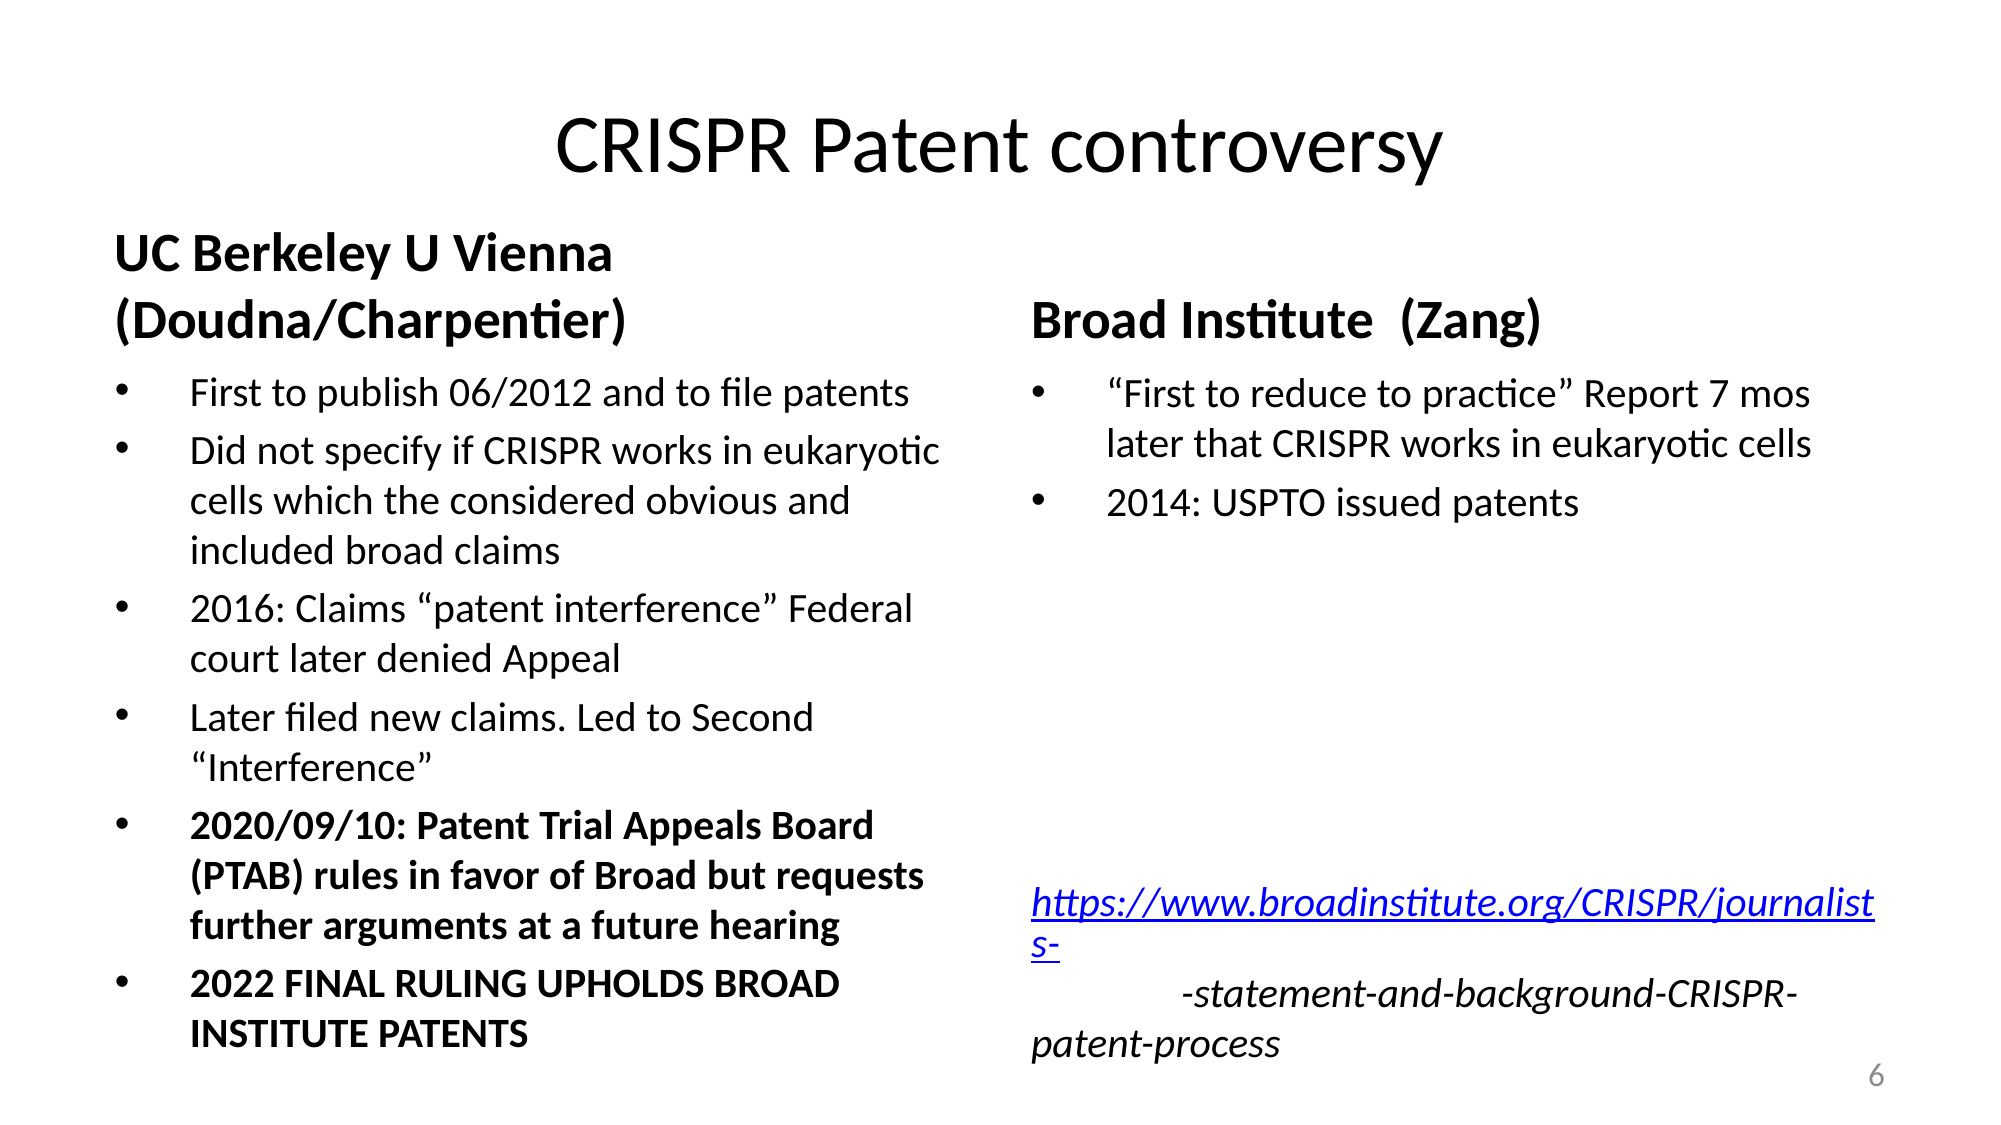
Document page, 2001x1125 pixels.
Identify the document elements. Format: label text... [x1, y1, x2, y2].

list “First to reduce to practice” Report 7 mos later that CRISPR works in eukaryotic cells 2014: USPTO issued patents https://www.broadinstitute.org/CRISPR/journalists- -statement-and-background-CRISPR-patent-process [1015, 358, 1900, 1007]
list UC Berkeley U Vienna (Doudna/Charpentier) [99, 251, 984, 356]
slide_number 6 [1433, 1042, 1900, 1103]
title CRISPR Patent controversy [99, 45, 1900, 233]
list Broad Institute (Zang) [1015, 251, 1900, 357]
list First to publish 06/2012 and to file patents Did not specify if CRISPR works in eukaryotic cells which the considered obvious and included broad claims 2016: Claims “patent interference” Federal court later denied Appeal Later filed new claims. Led to Second “Interference” 2020/09/10: Patent Trial Appeals Board (PTAB) rules in favor of Broad but requests further arguments at a future hearing 2022 FINAL RULING UPHOLDS BROAD INSTITUTE PATENTS [99, 356, 984, 1005]
